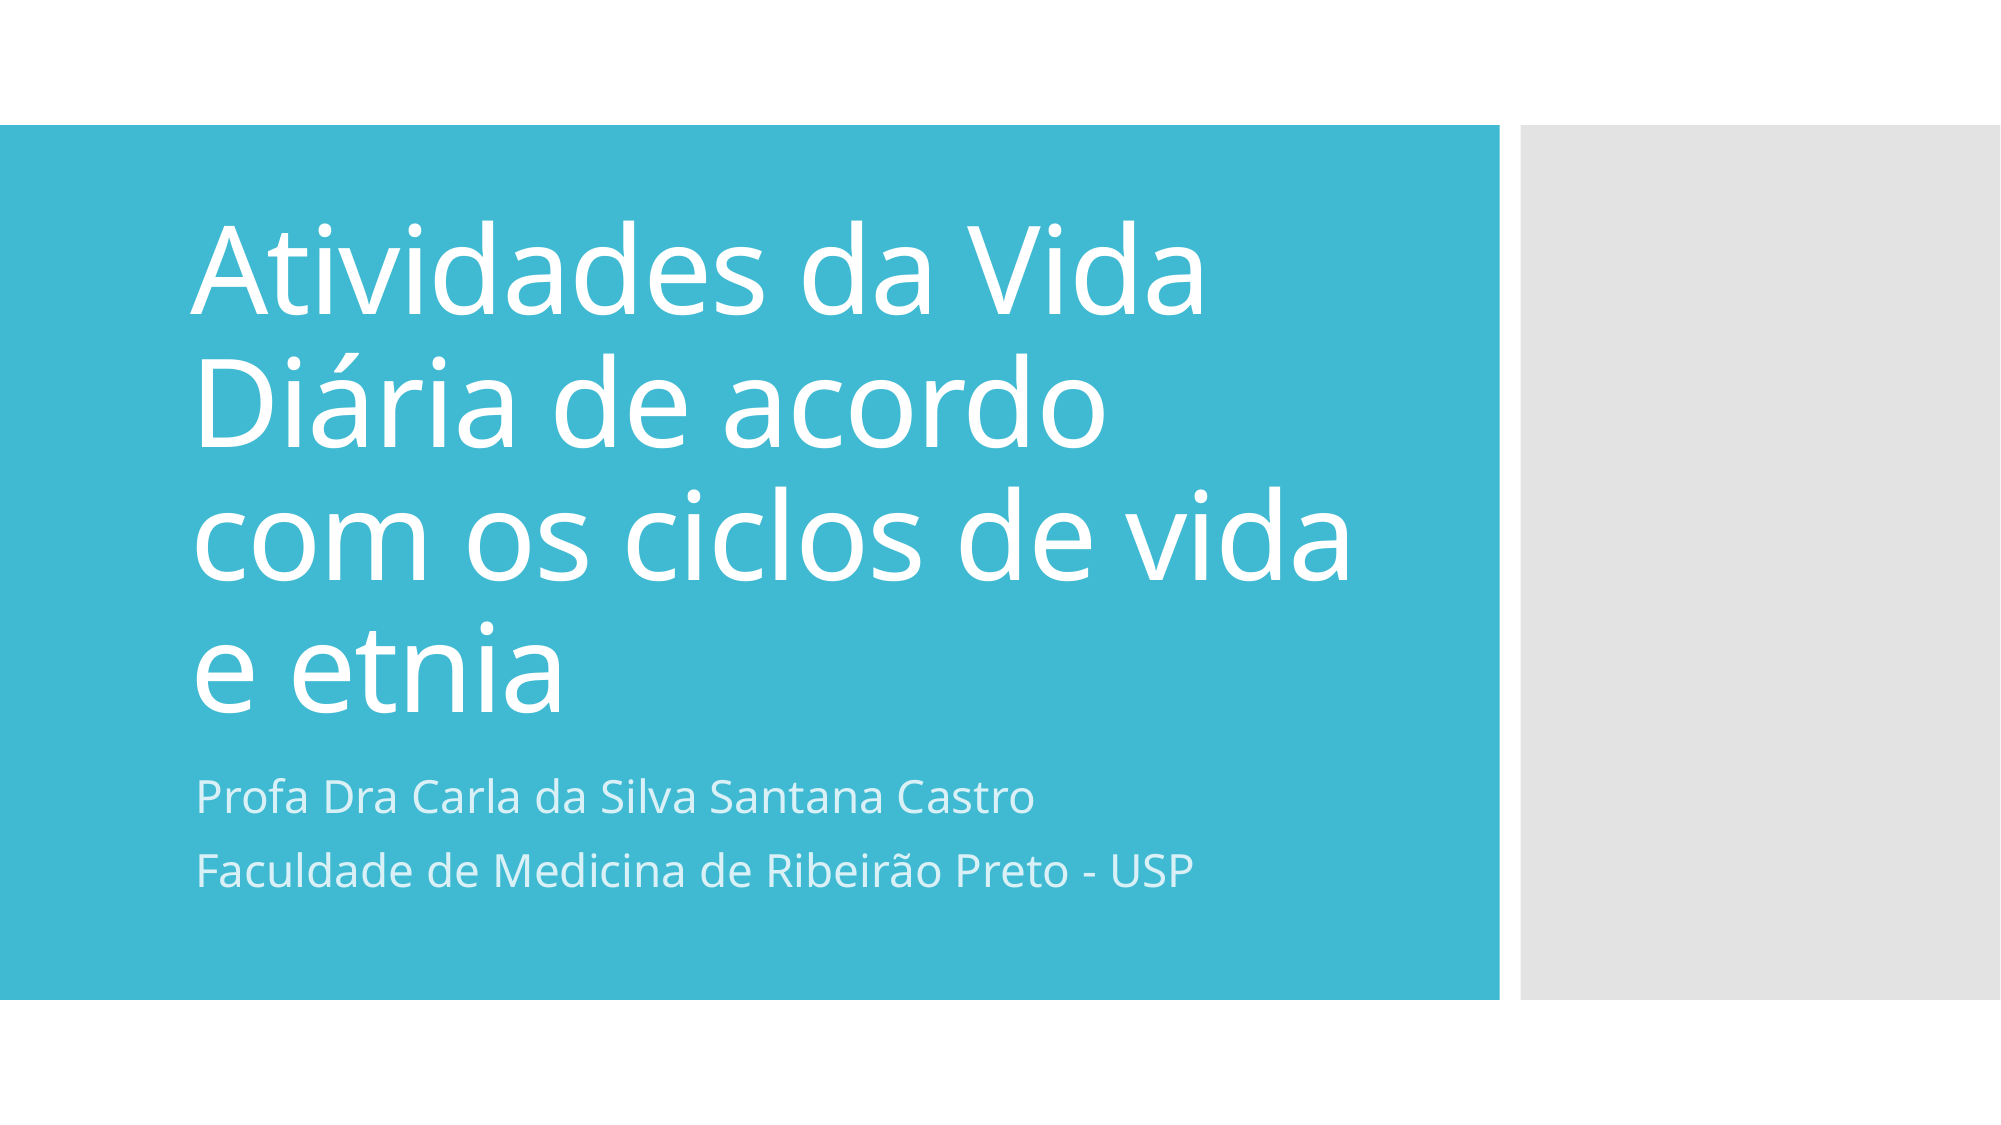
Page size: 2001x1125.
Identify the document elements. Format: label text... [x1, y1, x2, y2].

subtitle Profa Dra Carla da Silva Santana Castro Faculdade de Medicina de Ribeirão Preto - USP [180, 766, 1381, 917]
title Atividades da Vida Diária de acordo com os ciclos de vida e etnia [175, 213, 1376, 747]
